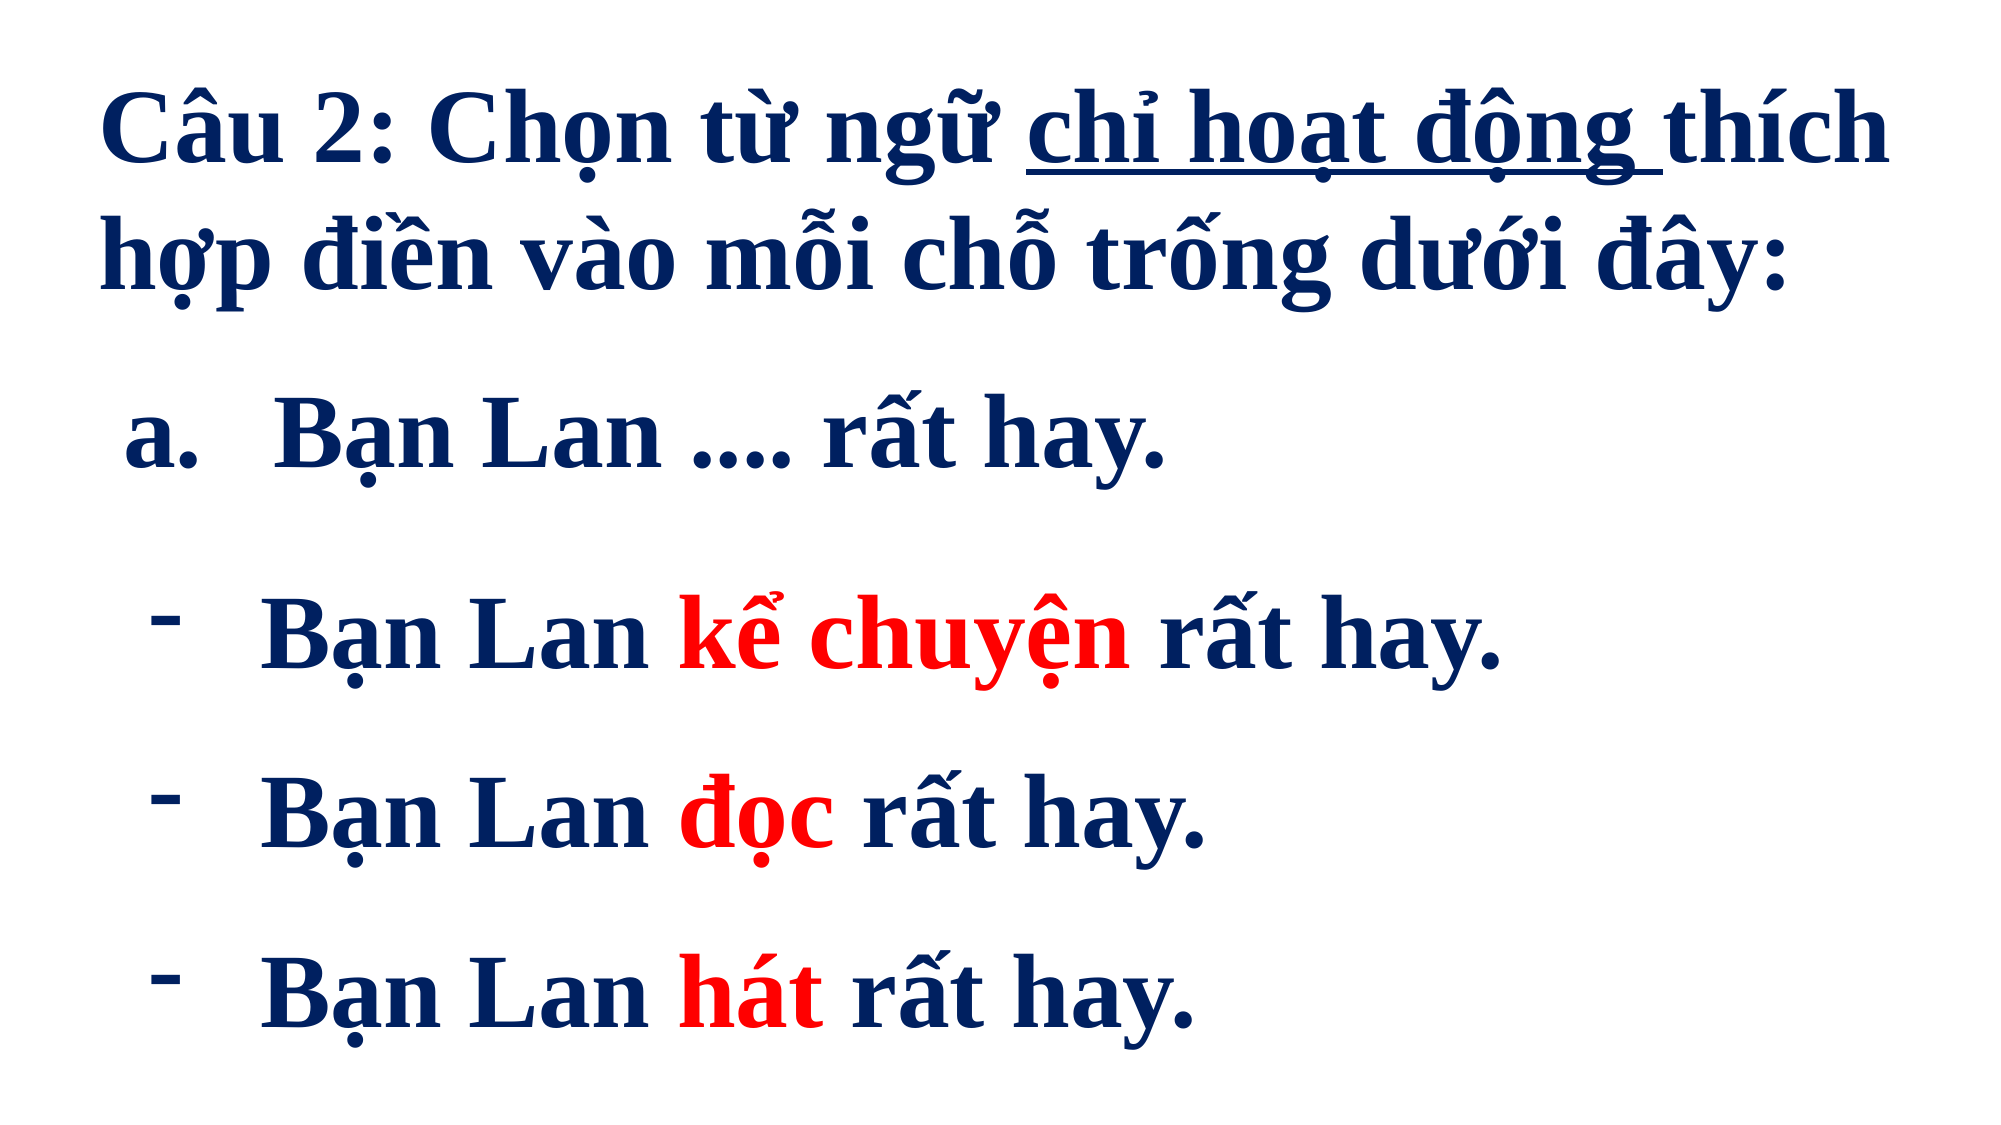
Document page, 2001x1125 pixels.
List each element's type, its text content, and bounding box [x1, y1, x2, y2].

text_box Bạn Lan kể chuyện rất hay. Bạn Lan đọc rất hay. Bạn Lan hát rất hay. [133, 555, 1984, 1125]
text_box Bạn Lan .... rất hay. [108, 354, 1959, 496]
text_box Câu 2: Chọn từ ngữ chỉ hoạt động thích hợp điền vào mỗi chỗ trống dưới đây: [83, 49, 1934, 318]
